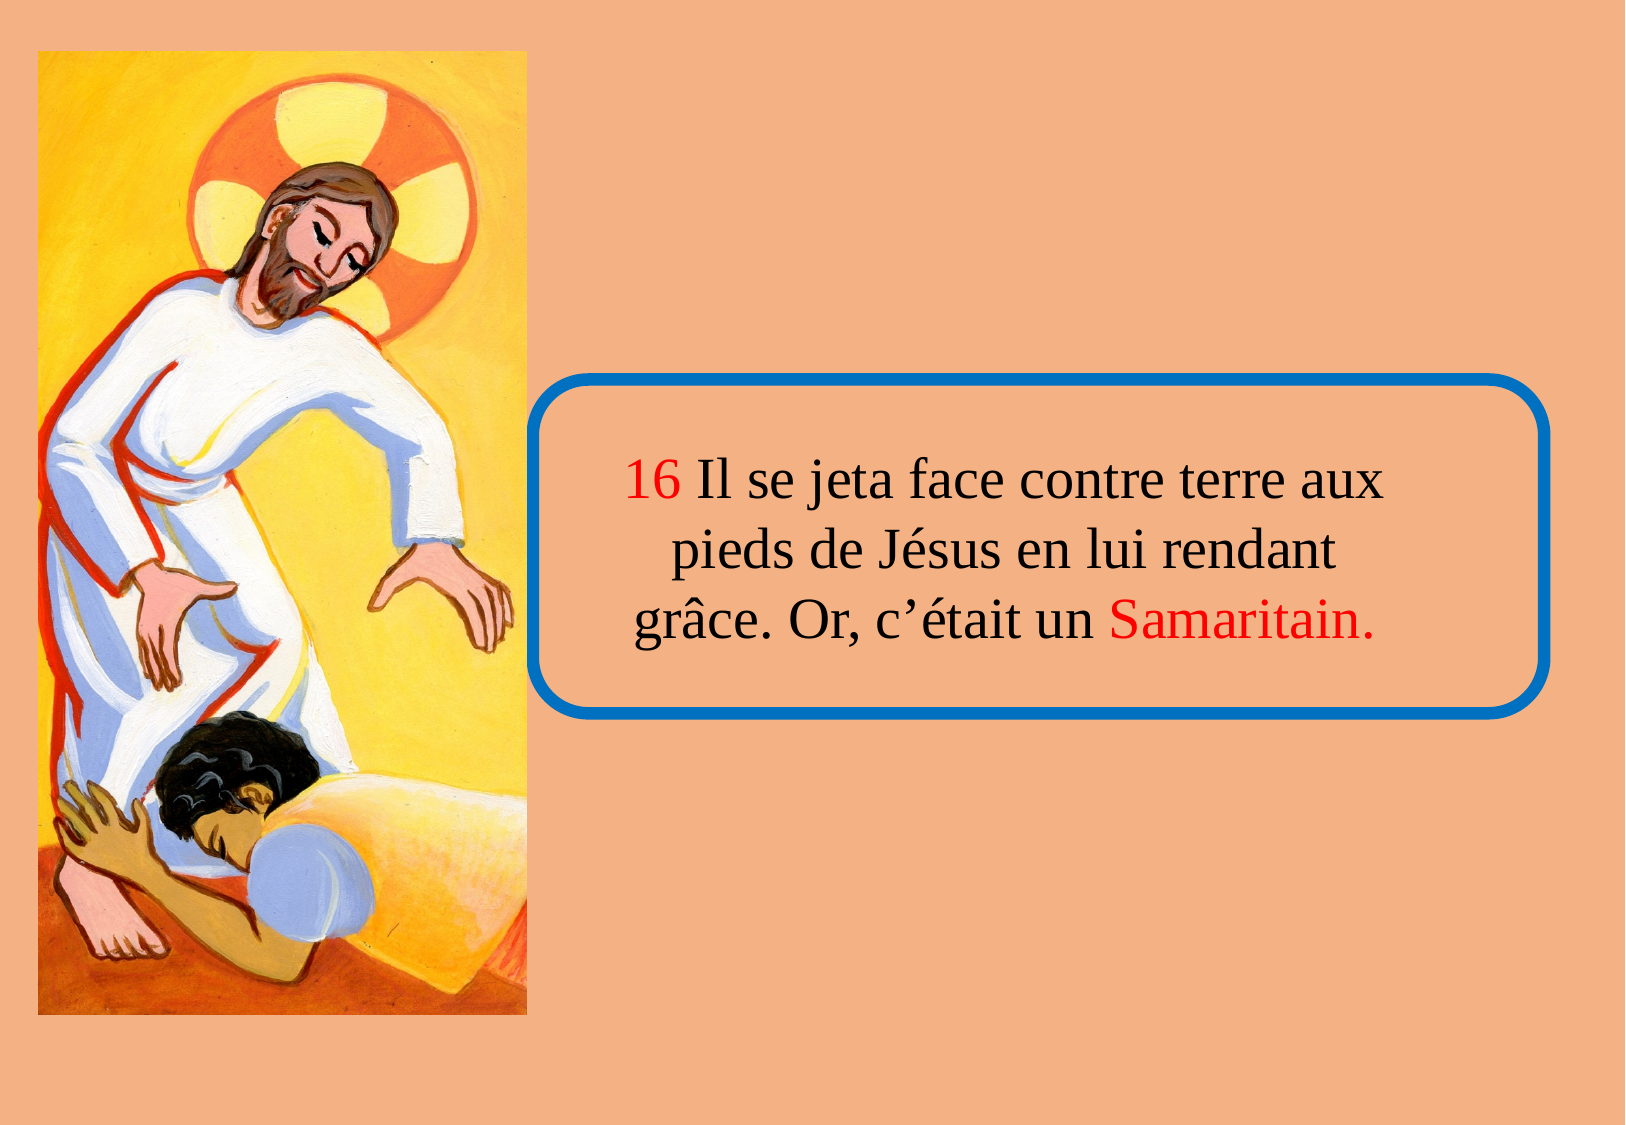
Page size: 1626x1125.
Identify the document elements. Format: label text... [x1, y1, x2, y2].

text_box [531, 378, 1546, 715]
text_box 16 Il se jeta face contre terre aux pieds de Jésus en lui rendant grâce. Or, c’était un Samaritain. [598, 433, 1411, 657]
picture [38, 51, 527, 1015]
